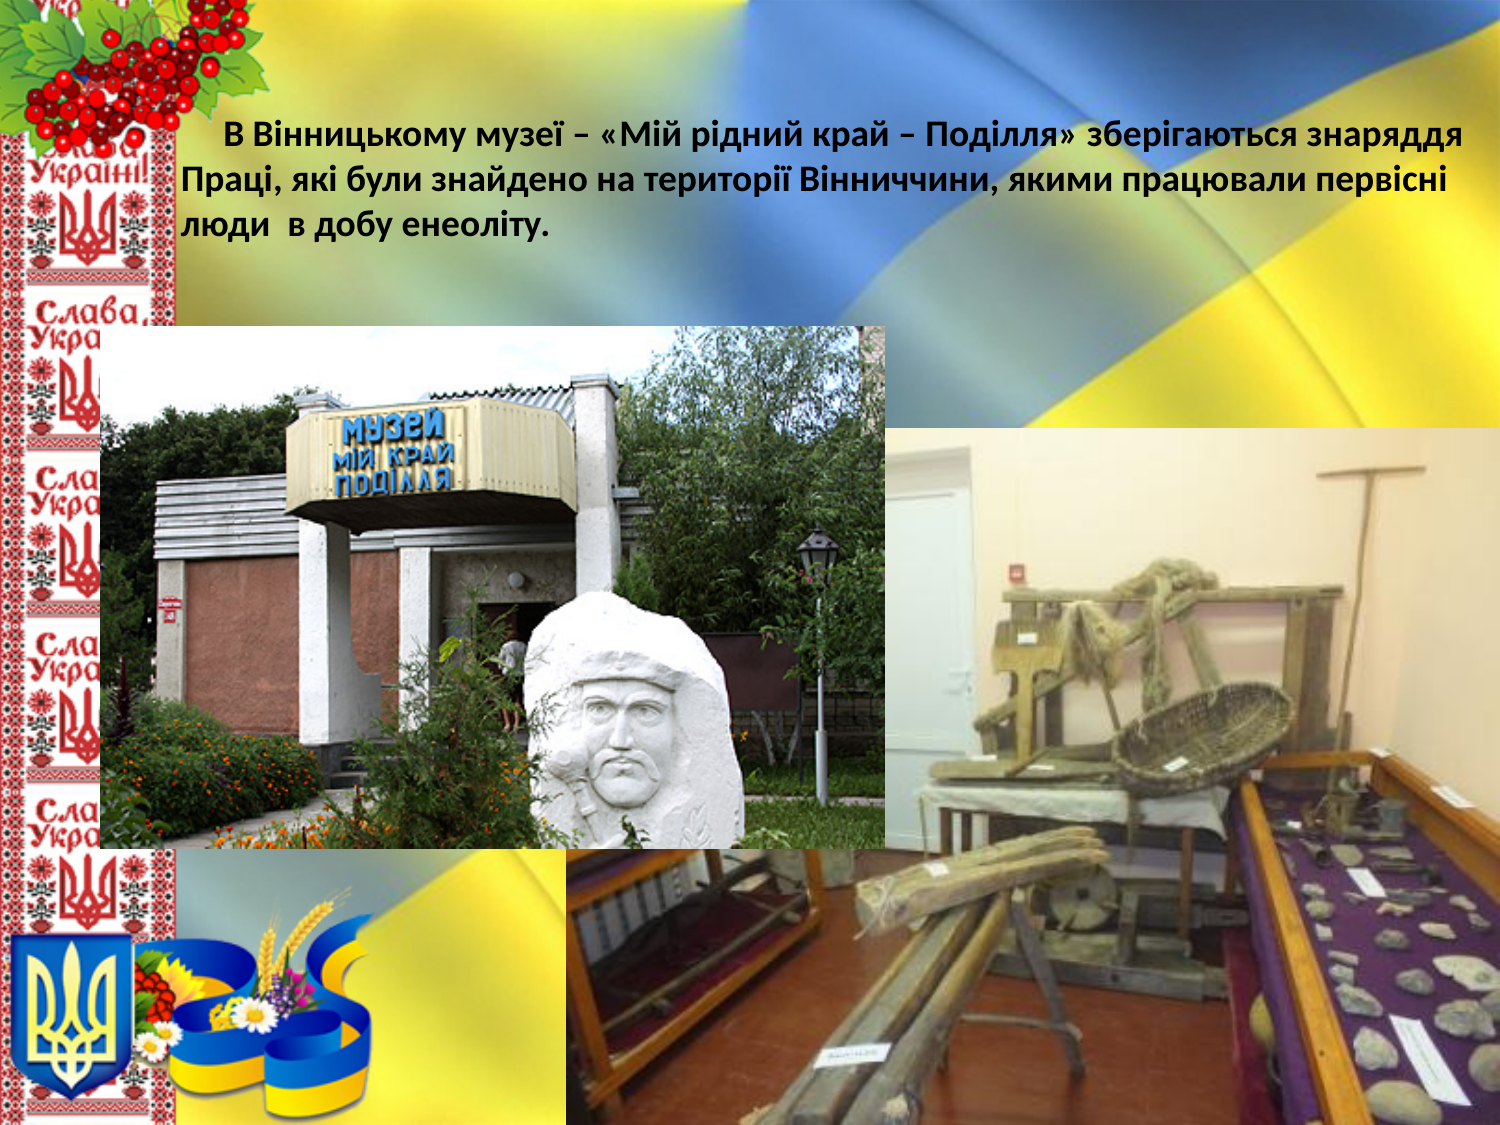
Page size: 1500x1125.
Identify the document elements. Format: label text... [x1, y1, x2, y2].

picture [0, 0, 1500, 1125]
text_box В Вінницькому музеї – «Мій рідний край – Поділля» зберігаються знаряддя Праці, які були знайдено на території Вінниччини, якими працювали первісні люди в добу енеоліту. [166, 101, 1488, 252]
